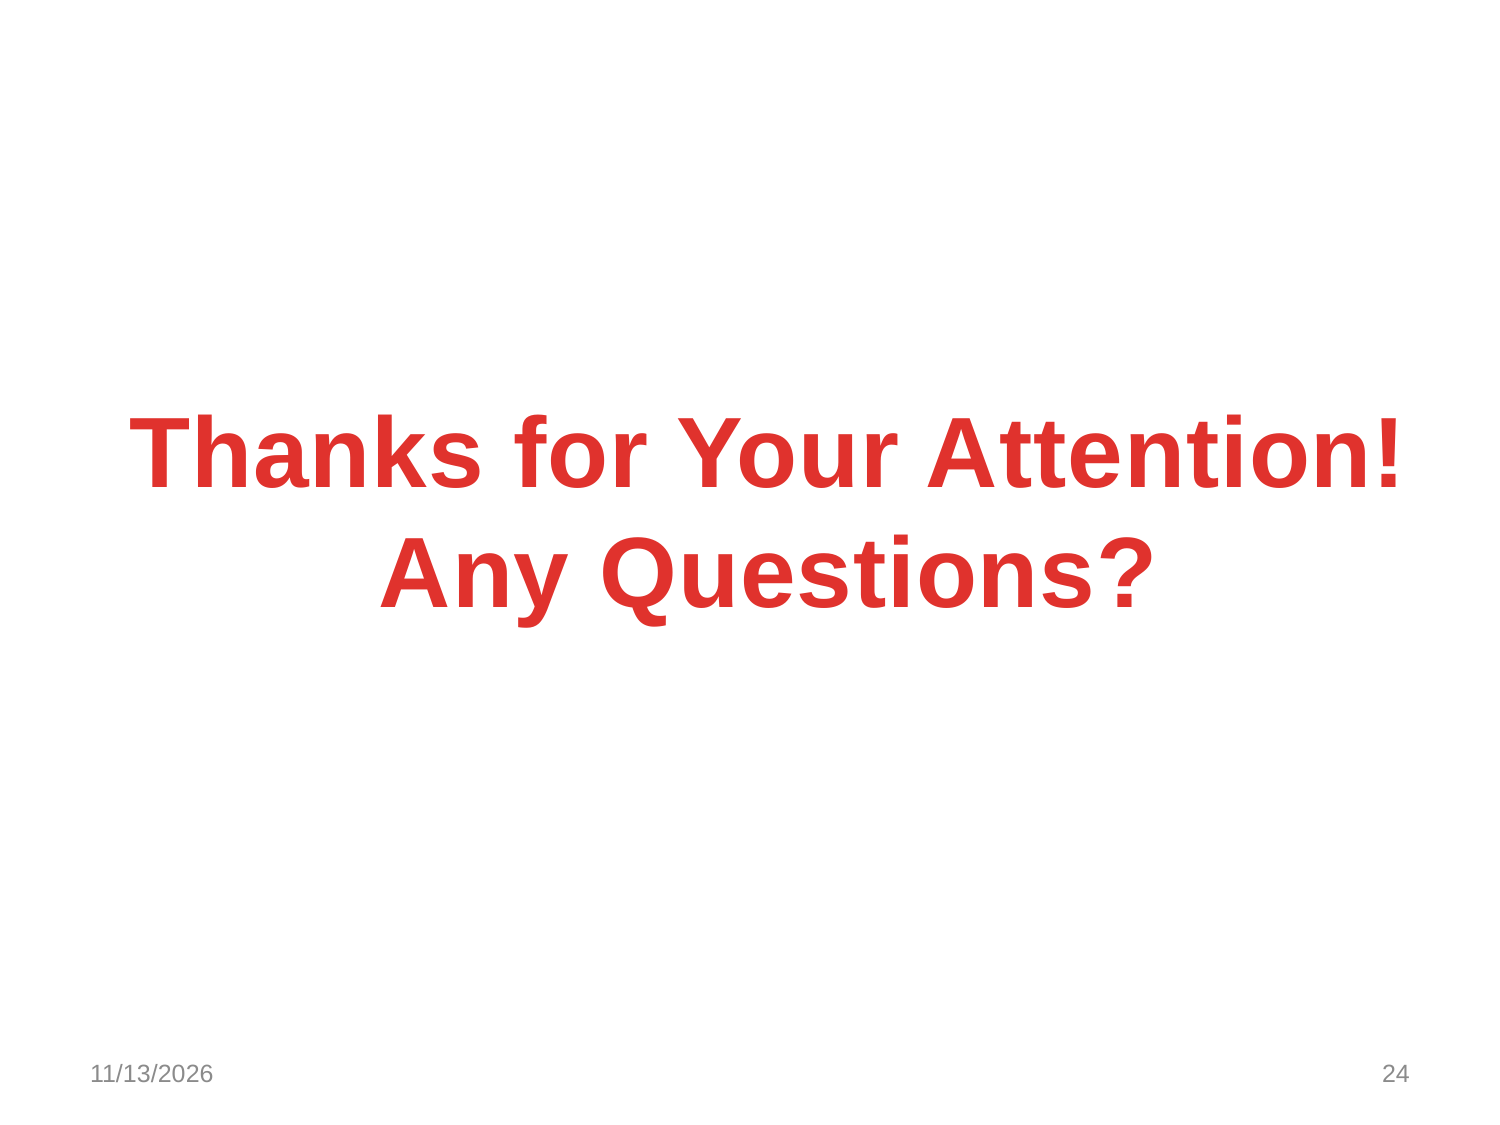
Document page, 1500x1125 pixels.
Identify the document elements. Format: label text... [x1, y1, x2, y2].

slide_number 24 [1074, 1042, 1425, 1103]
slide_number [75, 1042, 425, 1103]
text_box Thanks for Your Attention! Any Questions? [87, 379, 1450, 635]
